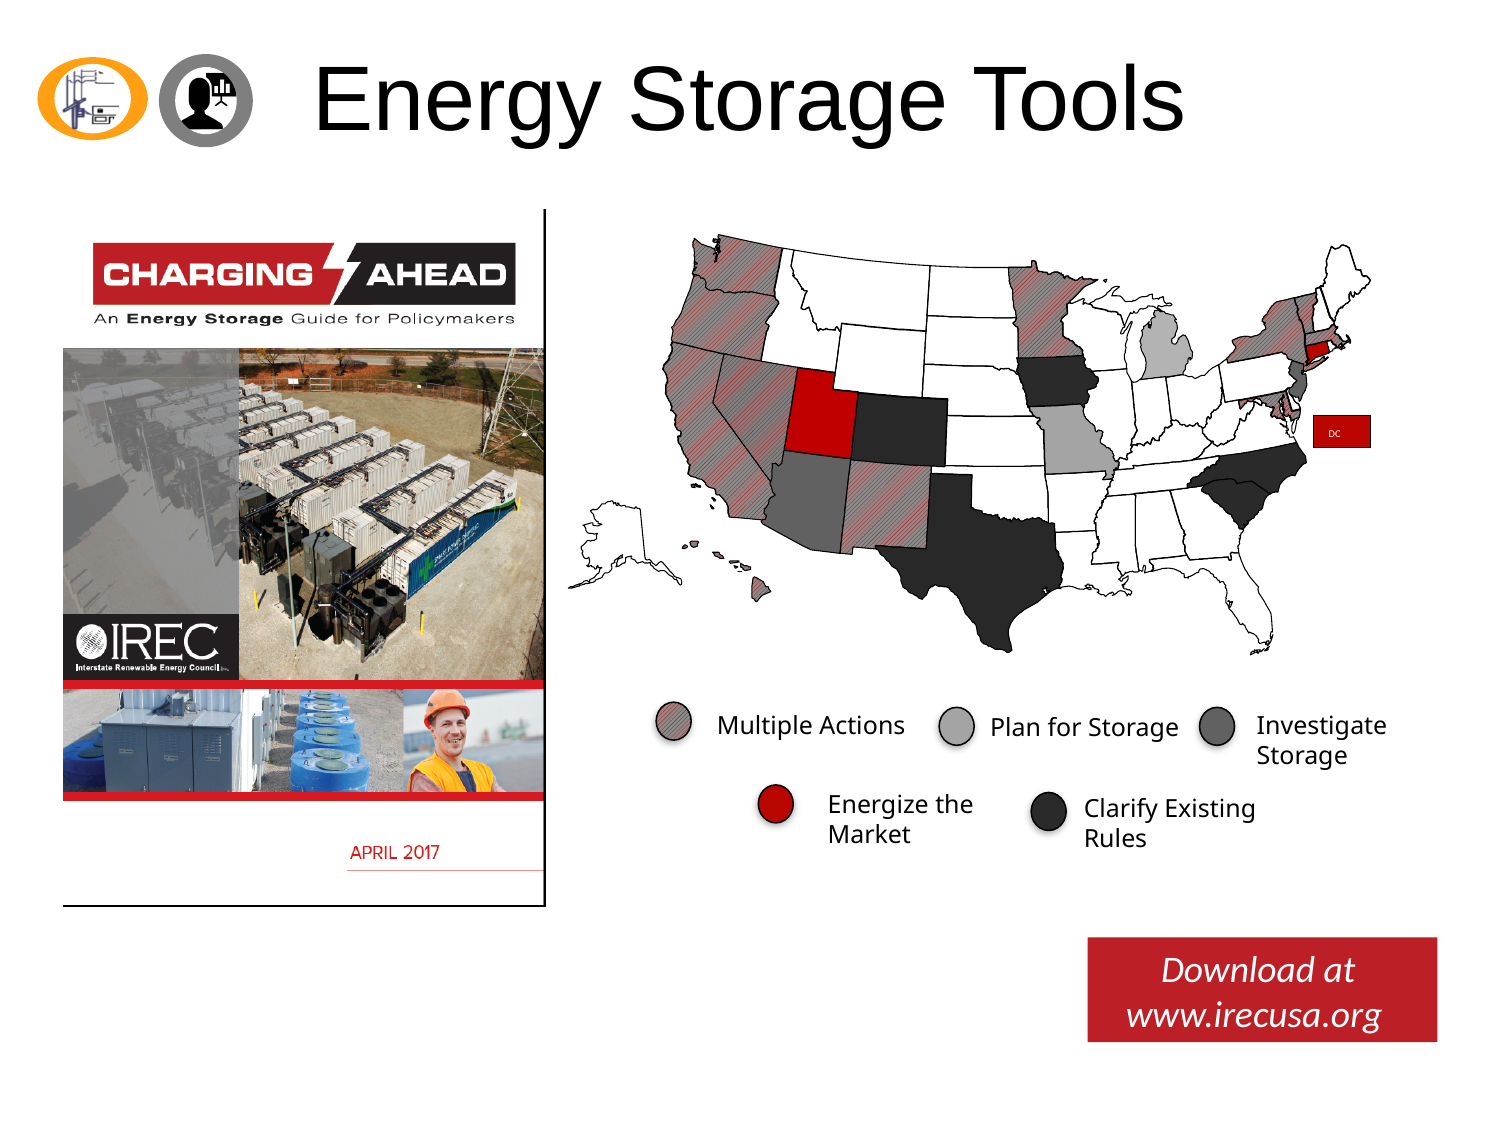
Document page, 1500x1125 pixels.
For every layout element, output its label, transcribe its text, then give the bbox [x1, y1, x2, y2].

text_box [158, 53, 254, 148]
title Energy Storage Tools [112, 24, 1388, 163]
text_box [568, 234, 1480, 831]
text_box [37, 56, 149, 141]
text_box Download at www.irecusa.org [1087, 937, 1438, 1043]
picture [63, 209, 546, 908]
